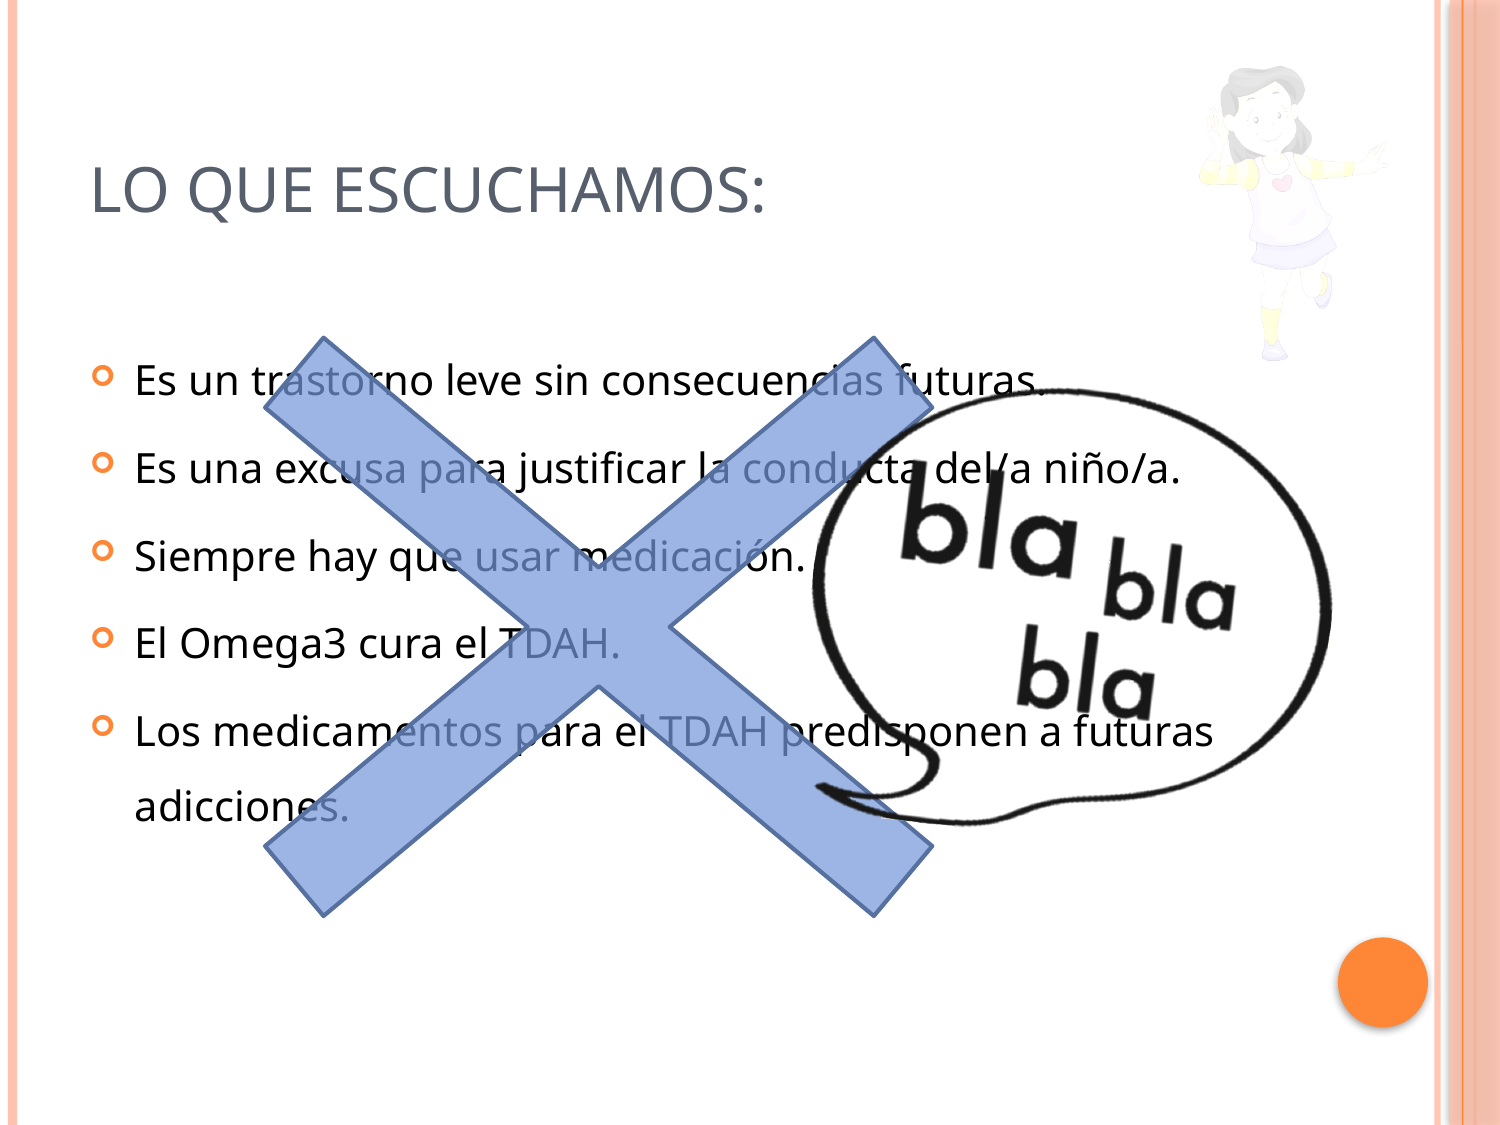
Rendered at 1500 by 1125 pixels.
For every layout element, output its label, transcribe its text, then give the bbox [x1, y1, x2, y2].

picture [785, 65, 1389, 868]
title Lo que escuchamos: [75, 45, 1300, 233]
list Es un trastorno leve sin consecuencias futuras. Es una excusa para justificar la conducta del/a niño/a. Siempre hay que usar medicación. El Omega3 cura el TDAH. Los medicamentos para el TDAH predisponen a futuras adicciones. [75, 259, 1300, 1059]
text_box [263, 335, 934, 919]
